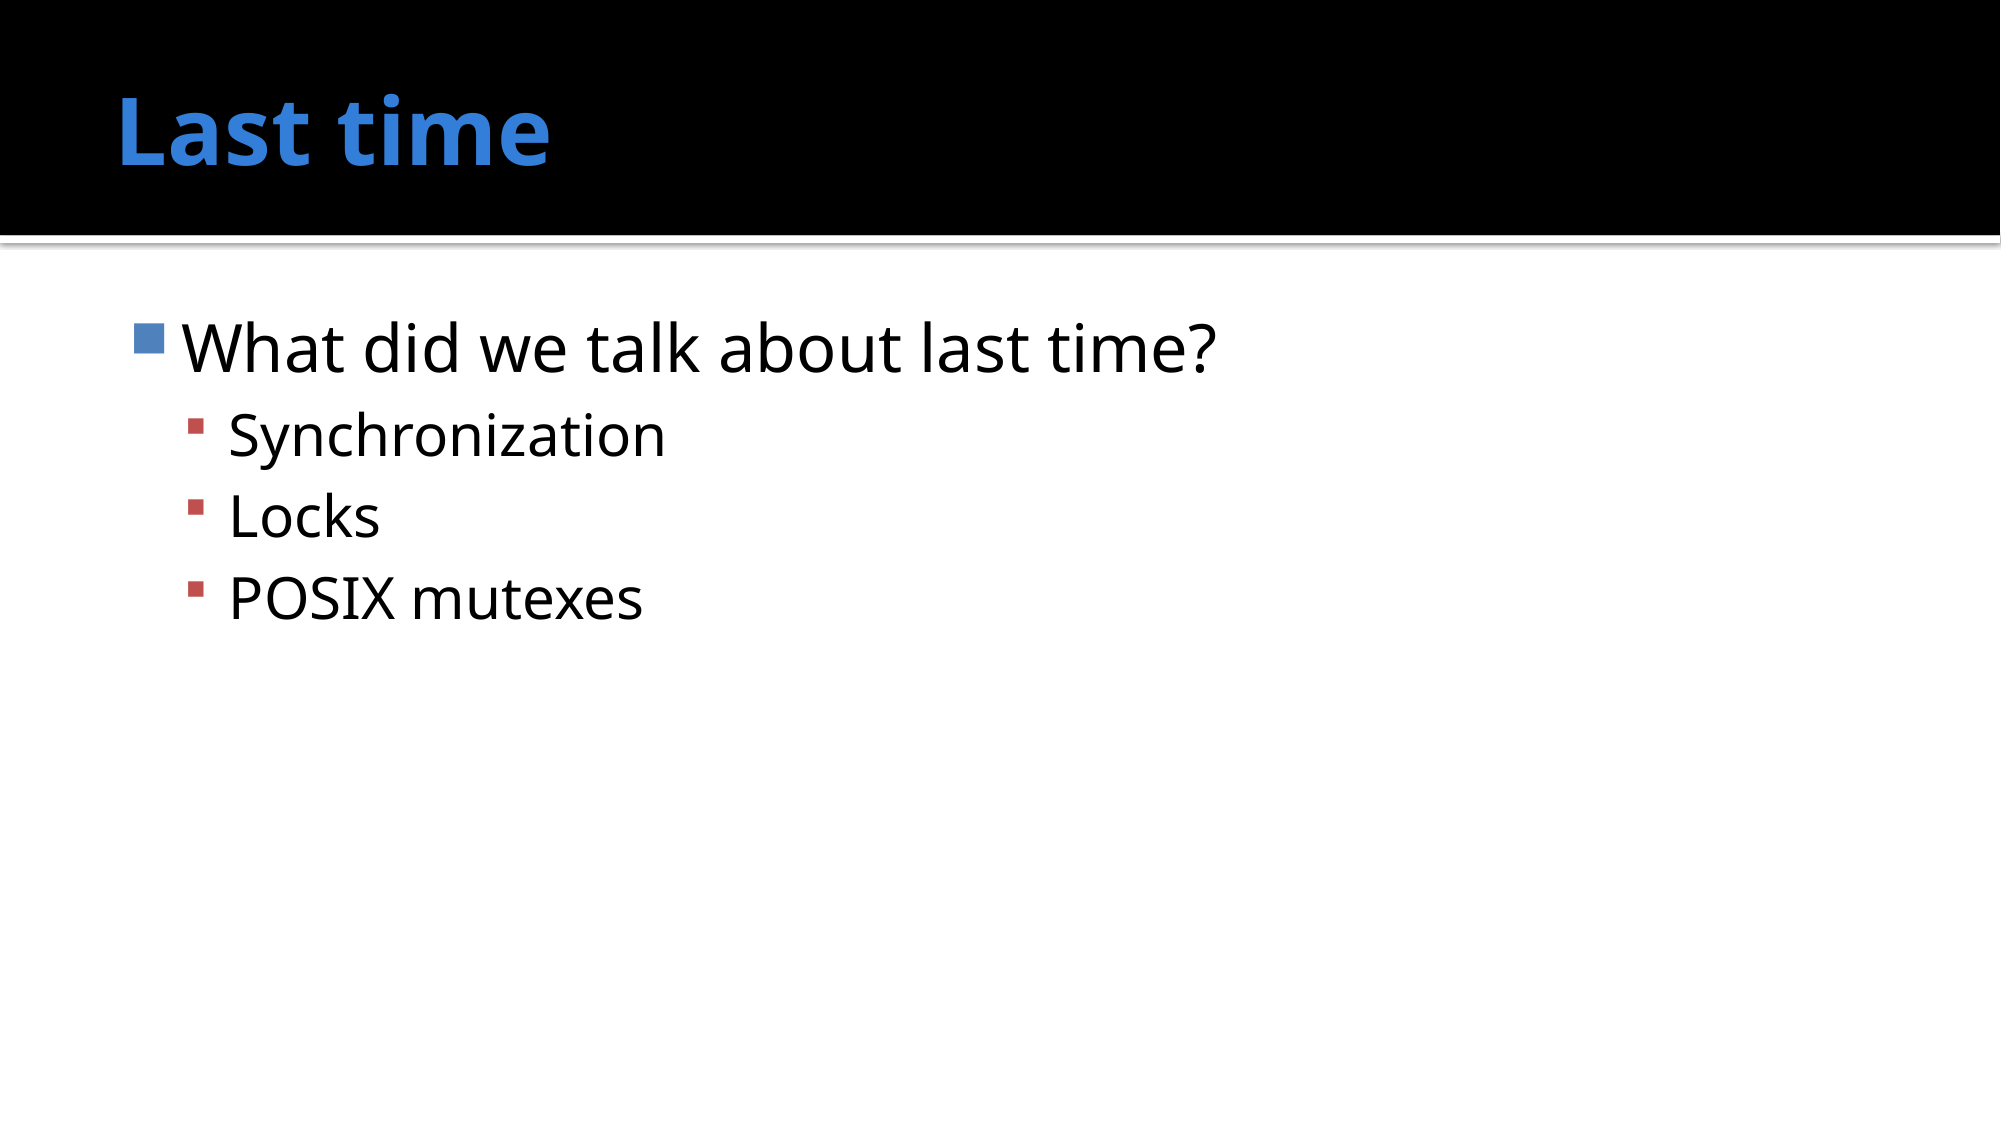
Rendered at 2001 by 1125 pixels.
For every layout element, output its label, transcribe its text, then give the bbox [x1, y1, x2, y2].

list What did we talk about last time? Synchronization Locks POSIX mutexes [99, 291, 1900, 1050]
title Last time [99, 25, 1900, 231]
